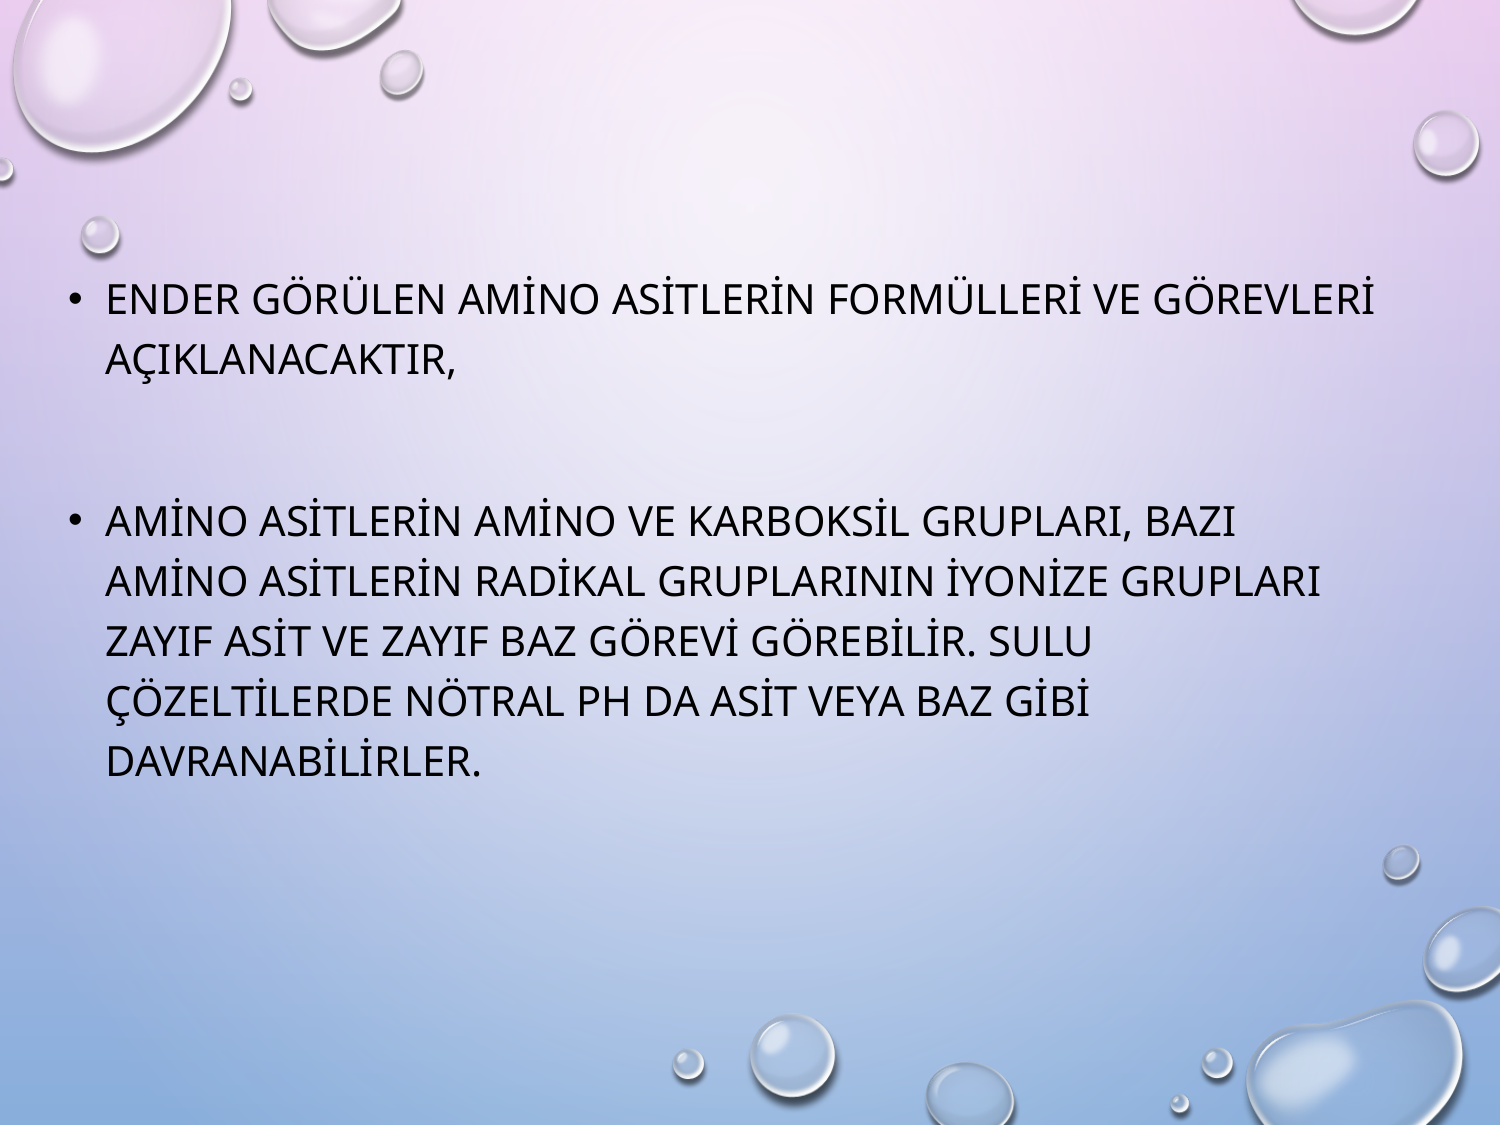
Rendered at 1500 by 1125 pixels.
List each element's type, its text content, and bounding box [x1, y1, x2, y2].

list ender görülen amino asitlerin formülleri ve görevleri açıklanacaktır, Amino asitlerin amino ve karboksil grupları, bazı amino asitlerin radikal gruplarının iyonize grupları zayıf asit ve zayıf baz görevi görebilir. Sulu çözeltilerde nötral pH da asit veya baz gibi davranabilirler. [53, 255, 1404, 998]
picture [0, 0, 1500, 1125]
